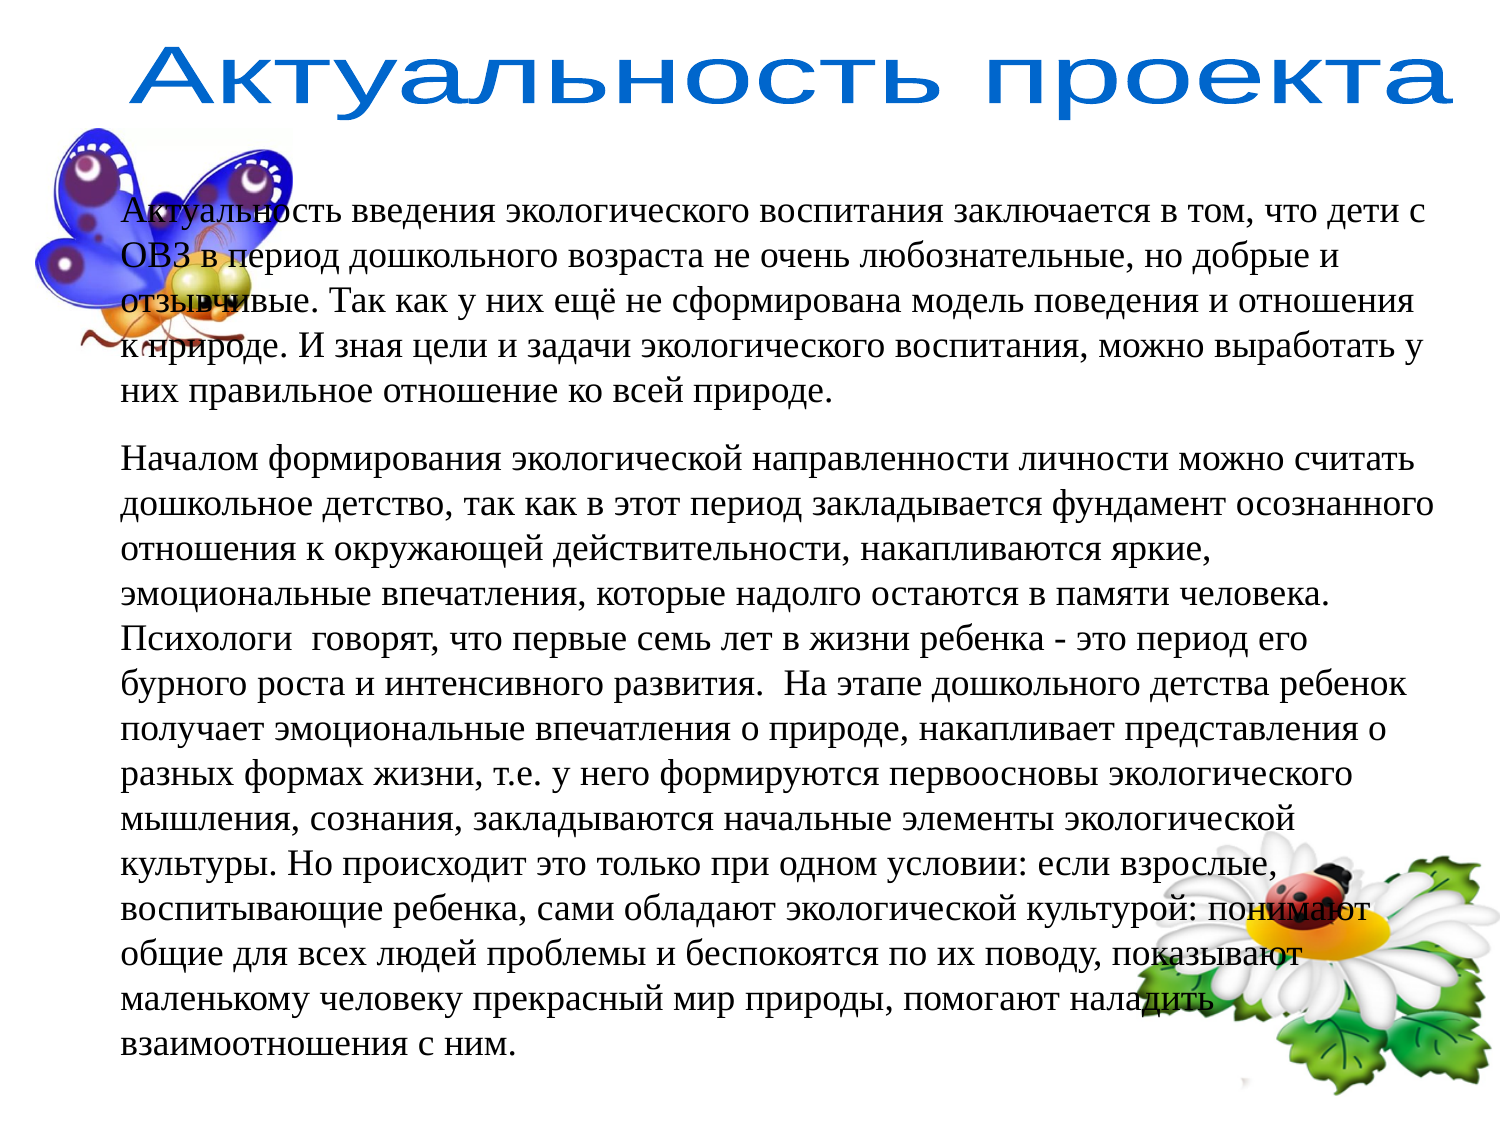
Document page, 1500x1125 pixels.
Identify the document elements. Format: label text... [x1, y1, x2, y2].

picture [34, 128, 294, 357]
text_box Актуальность введения экологического воспитания заключается в том, что дети с ОВЗ в период дошкольного возраста не очень любознательные, но добрые и отзывчивые. Так как у них ещё не сформирована модель поведения и отношения к природе. И зная цели и задачи экологического воспитания, можно выработать у них правильное отношение ко всей природе. [105, 176, 1453, 417]
picture [1136, 831, 1500, 1125]
text_box Началом формирования экологической направленности личности можно считать дошкольное детство, так как в этот период закладывается фундамент осознанного отношения к окружающей действительности, накапливаются яркие, эмоциональные впечатления, которые надолго остаются в памяти человека. Психологи говорят, что первые семь лет в жизни ребенка - это период его бурного роста и интенсивного развития. На этапе дошкольного детства ребенок получает эмоциональные впечатления о природе, накапливает представления о разных формах жизни, т.е. у него формируются первоосновы экологического мышления, сознания, закладываются начальные элементы экологической культуры. Но происходит это только при одном условии: если взрослые, воспитывающие ребенка, сами обладают экологической культурой: понимают общие для всех людей проблемы и беспокоятся по их поводу, показывают маленькому человеку прекрасный мир природы, помогают наладить взаимоотношения с ним. [105, 425, 1453, 1116]
